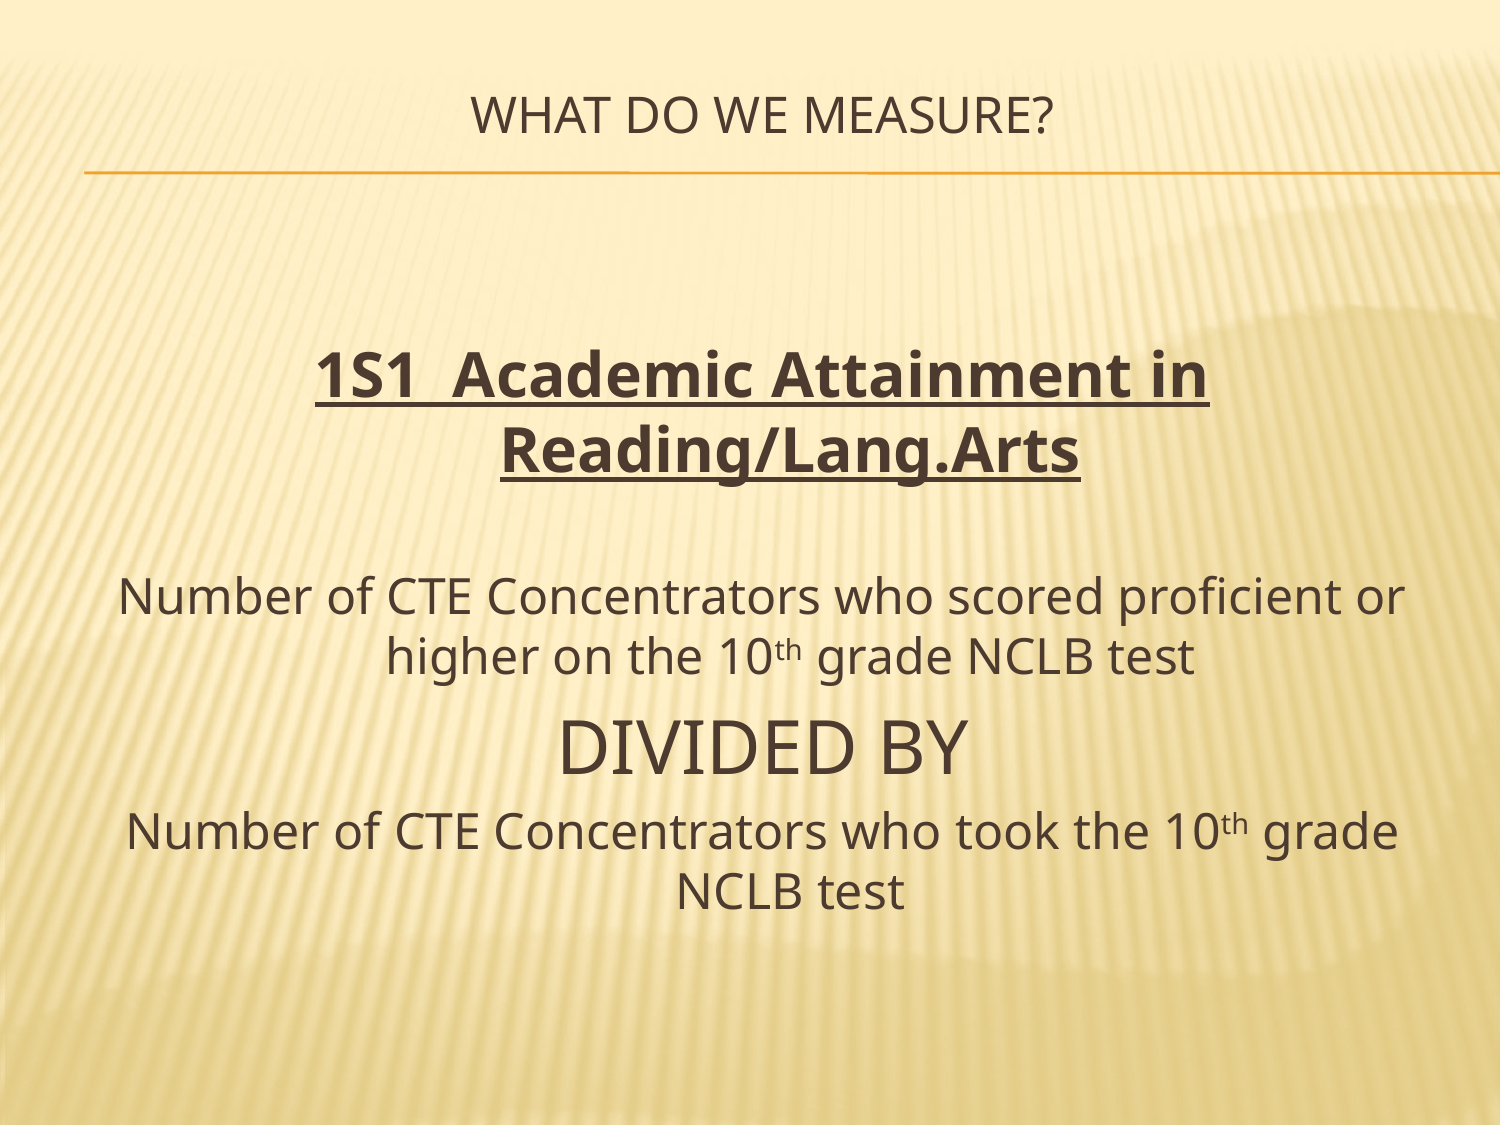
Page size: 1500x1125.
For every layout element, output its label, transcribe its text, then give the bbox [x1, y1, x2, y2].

title What do we Measure? [50, 75, 1475, 213]
list 1S1 Academic Attainment in Reading/Lang.Arts Number of CTE Concentrators who scored proficient or higher on the 10th grade NCLB test DIVIDED BY Number of CTE Concentrators who took the 10th grade NCLB test [50, 254, 1475, 998]
